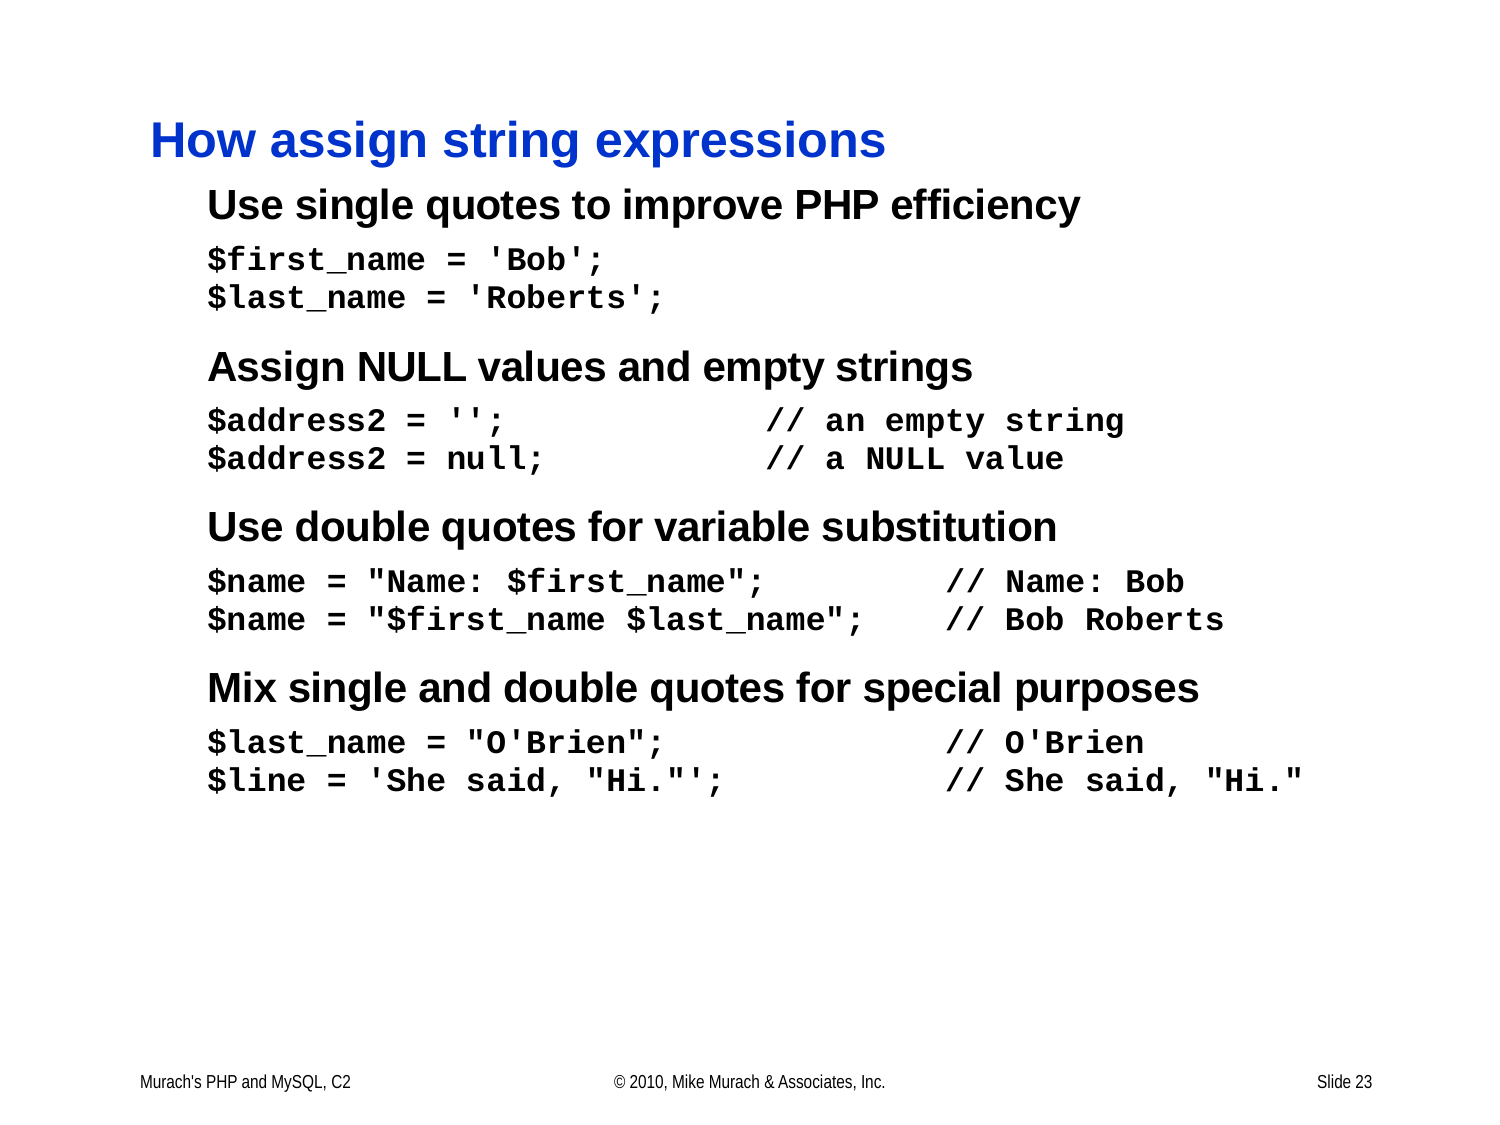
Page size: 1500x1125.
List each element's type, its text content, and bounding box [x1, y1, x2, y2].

footer © 2010, Mike Murach & Associates, Inc. [474, 1025, 1025, 1100]
slide_number Slide 23 [1074, 1025, 1388, 1100]
slide_number Murach's PHP and MySQL, C2 [125, 1025, 450, 1100]
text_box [149, 112, 1352, 800]
